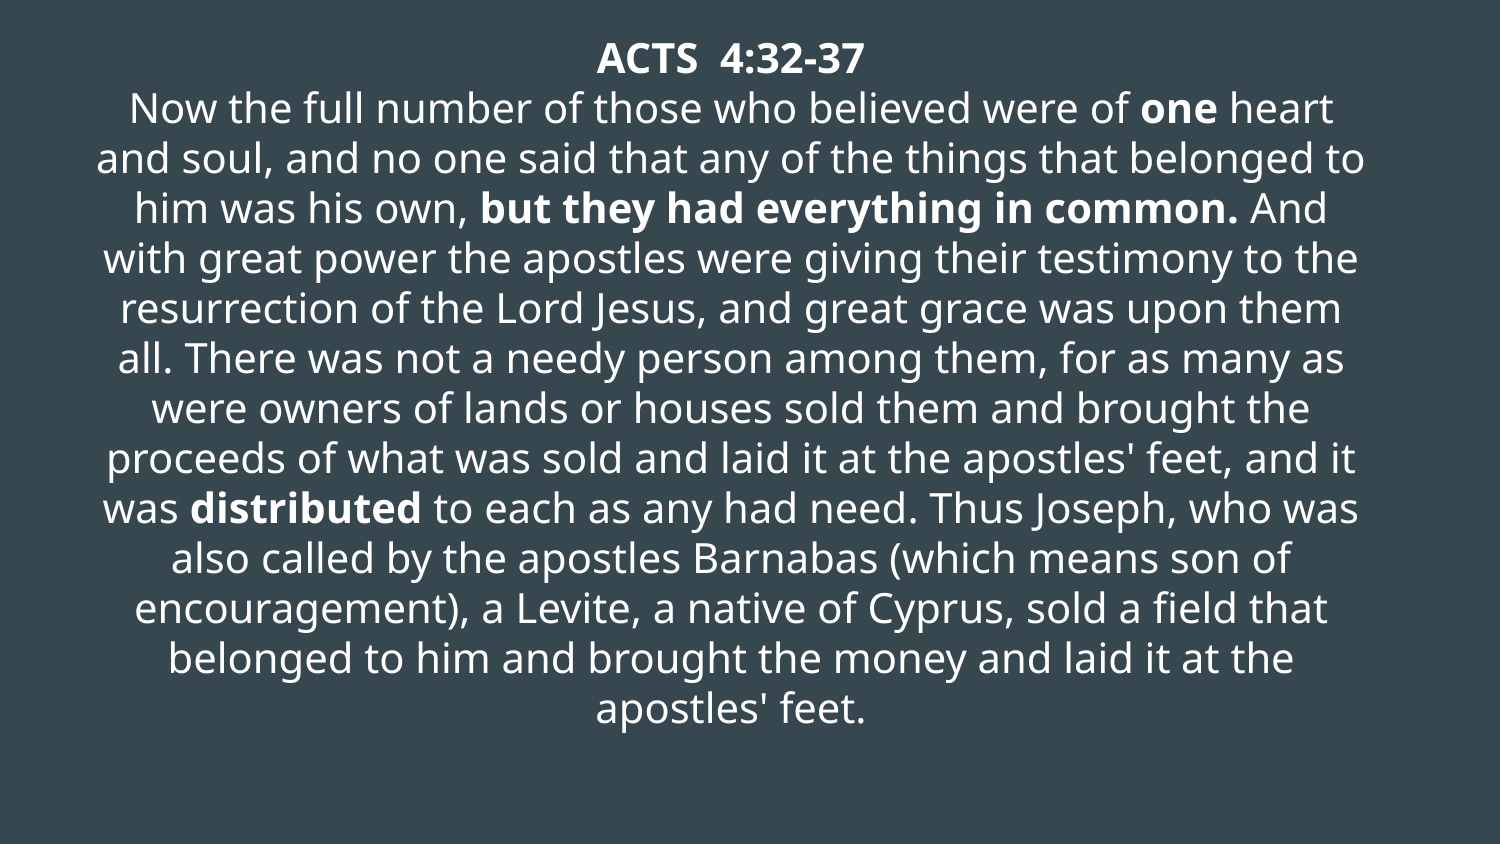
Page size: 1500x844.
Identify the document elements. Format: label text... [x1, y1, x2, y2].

text_box ACTS 4:32-37 Now the full number of those who believed were of one heart and soul, and no one said that any of the things that belonged to him was his own, but they had everything in common. And with great power the apostles were giving their testimony to the resurrection of the Lord Jesus, and great grace was upon them all. There was not a needy person among them, for as many as were owners of lands or houses sold them and brought the proceeds of what was sold and laid it at the apostles' feet, and it was distributed to each as any had need. Thus Joseph, who was also called by the apostles Barnabas (which means son of encouragement), a Levite, a native of Cyprus, sold a field that belonged to him and brought the money and laid it at the apostles' feet. [75, 16, 1388, 748]
